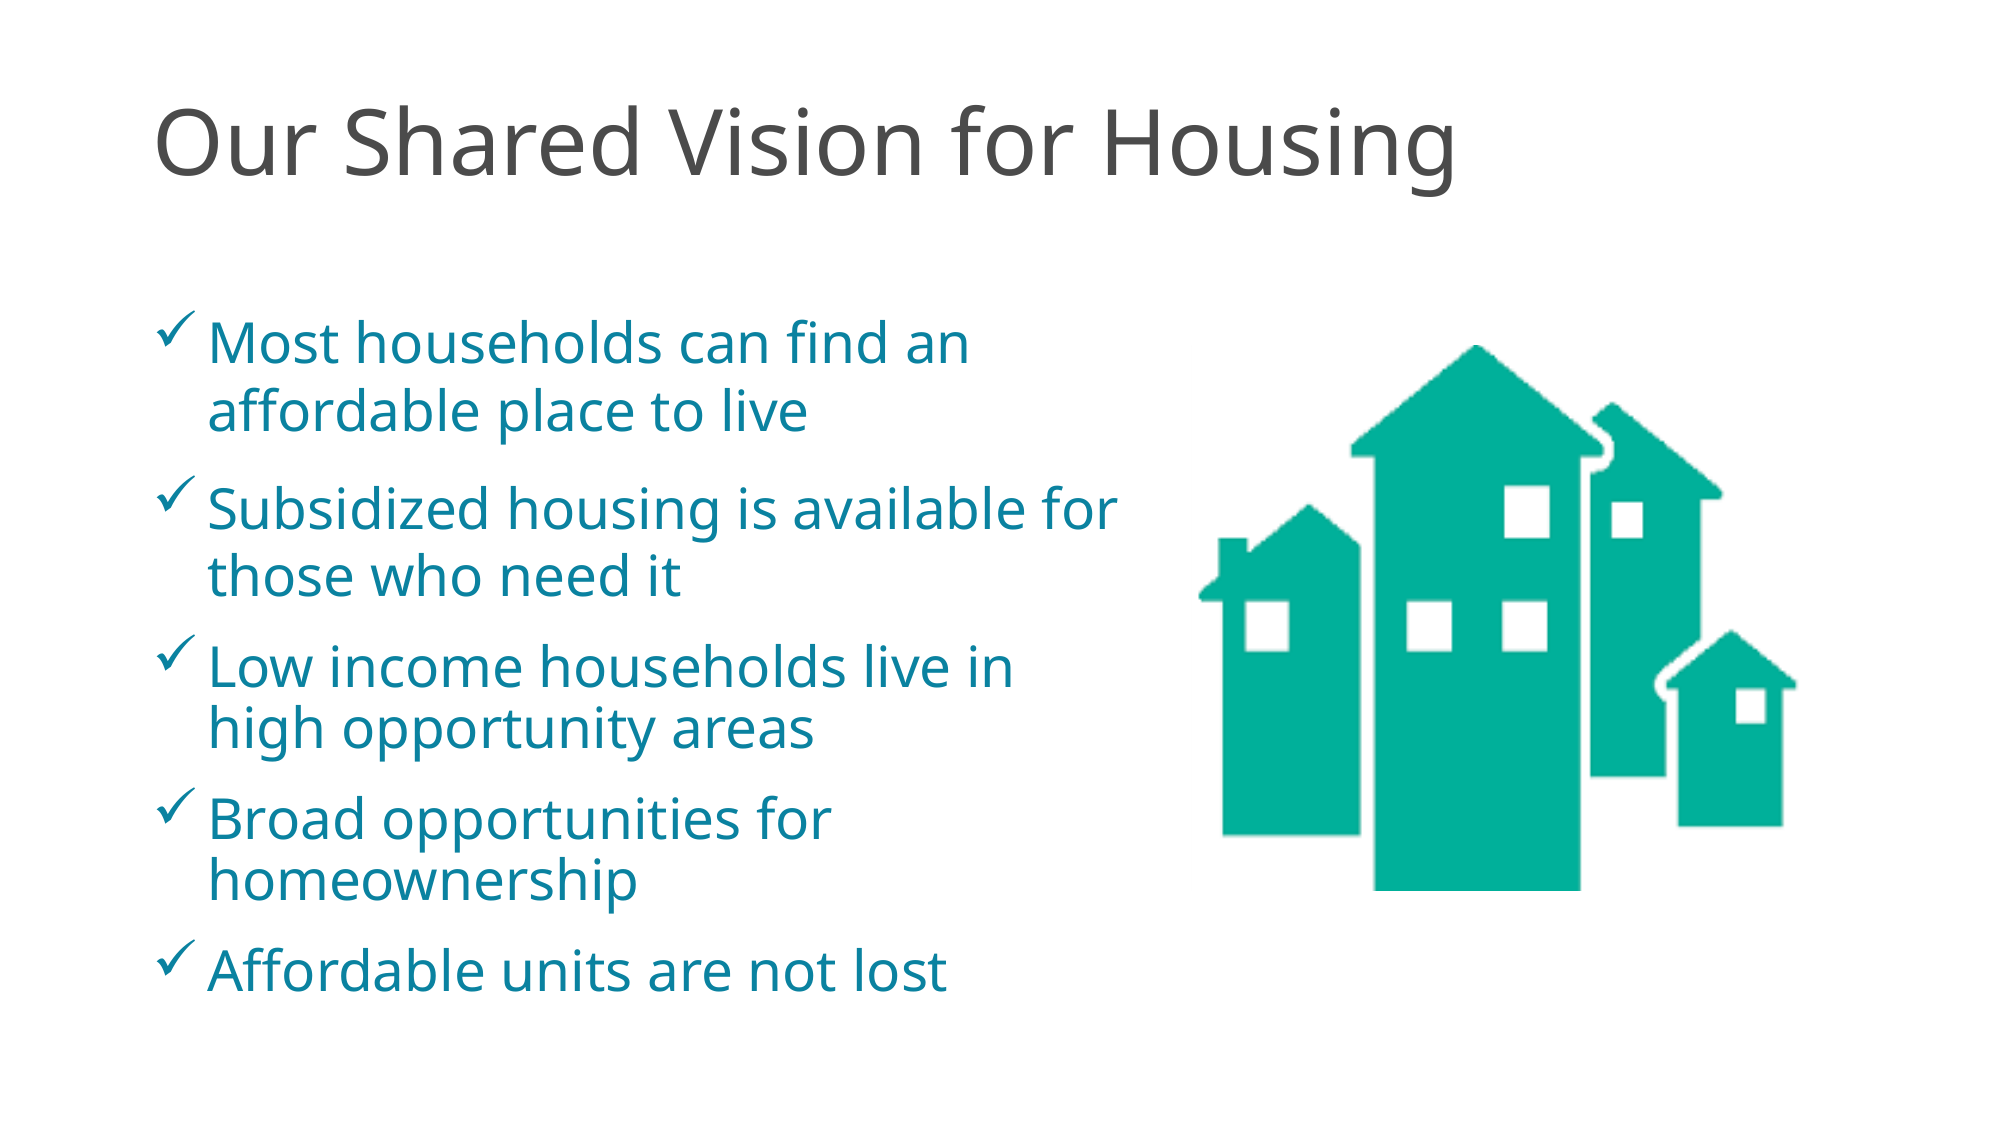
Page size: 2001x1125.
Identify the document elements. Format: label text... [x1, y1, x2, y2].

title Our Shared Vision for Housing [137, 46, 1863, 247]
list Most households can find an affordable place to live Subsidized housing is available for those who need it Low income households live in high opportunity areas Broad opportunities for homeownership Affordable units are not lost [137, 299, 1135, 1014]
picture [1190, 345, 1801, 891]
